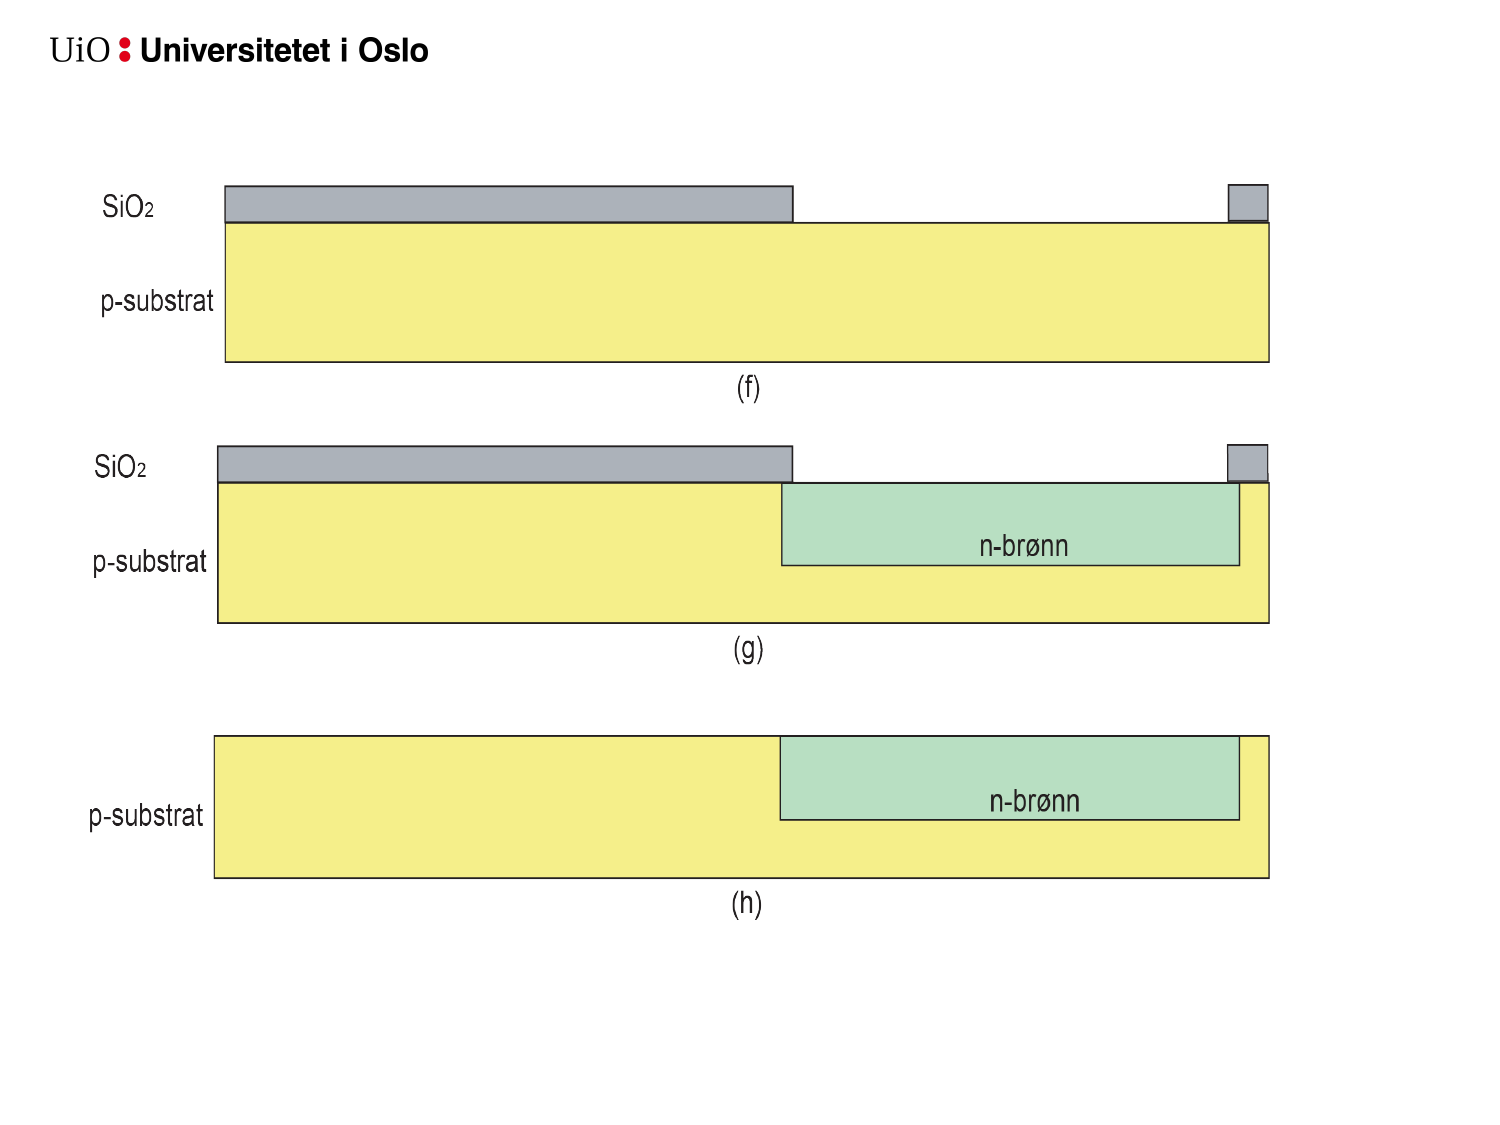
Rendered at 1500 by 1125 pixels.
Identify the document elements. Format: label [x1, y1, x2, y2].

picture [88, 735, 1271, 924]
picture [50, 37, 428, 62]
picture [92, 443, 1270, 669]
picture [99, 184, 1270, 407]
